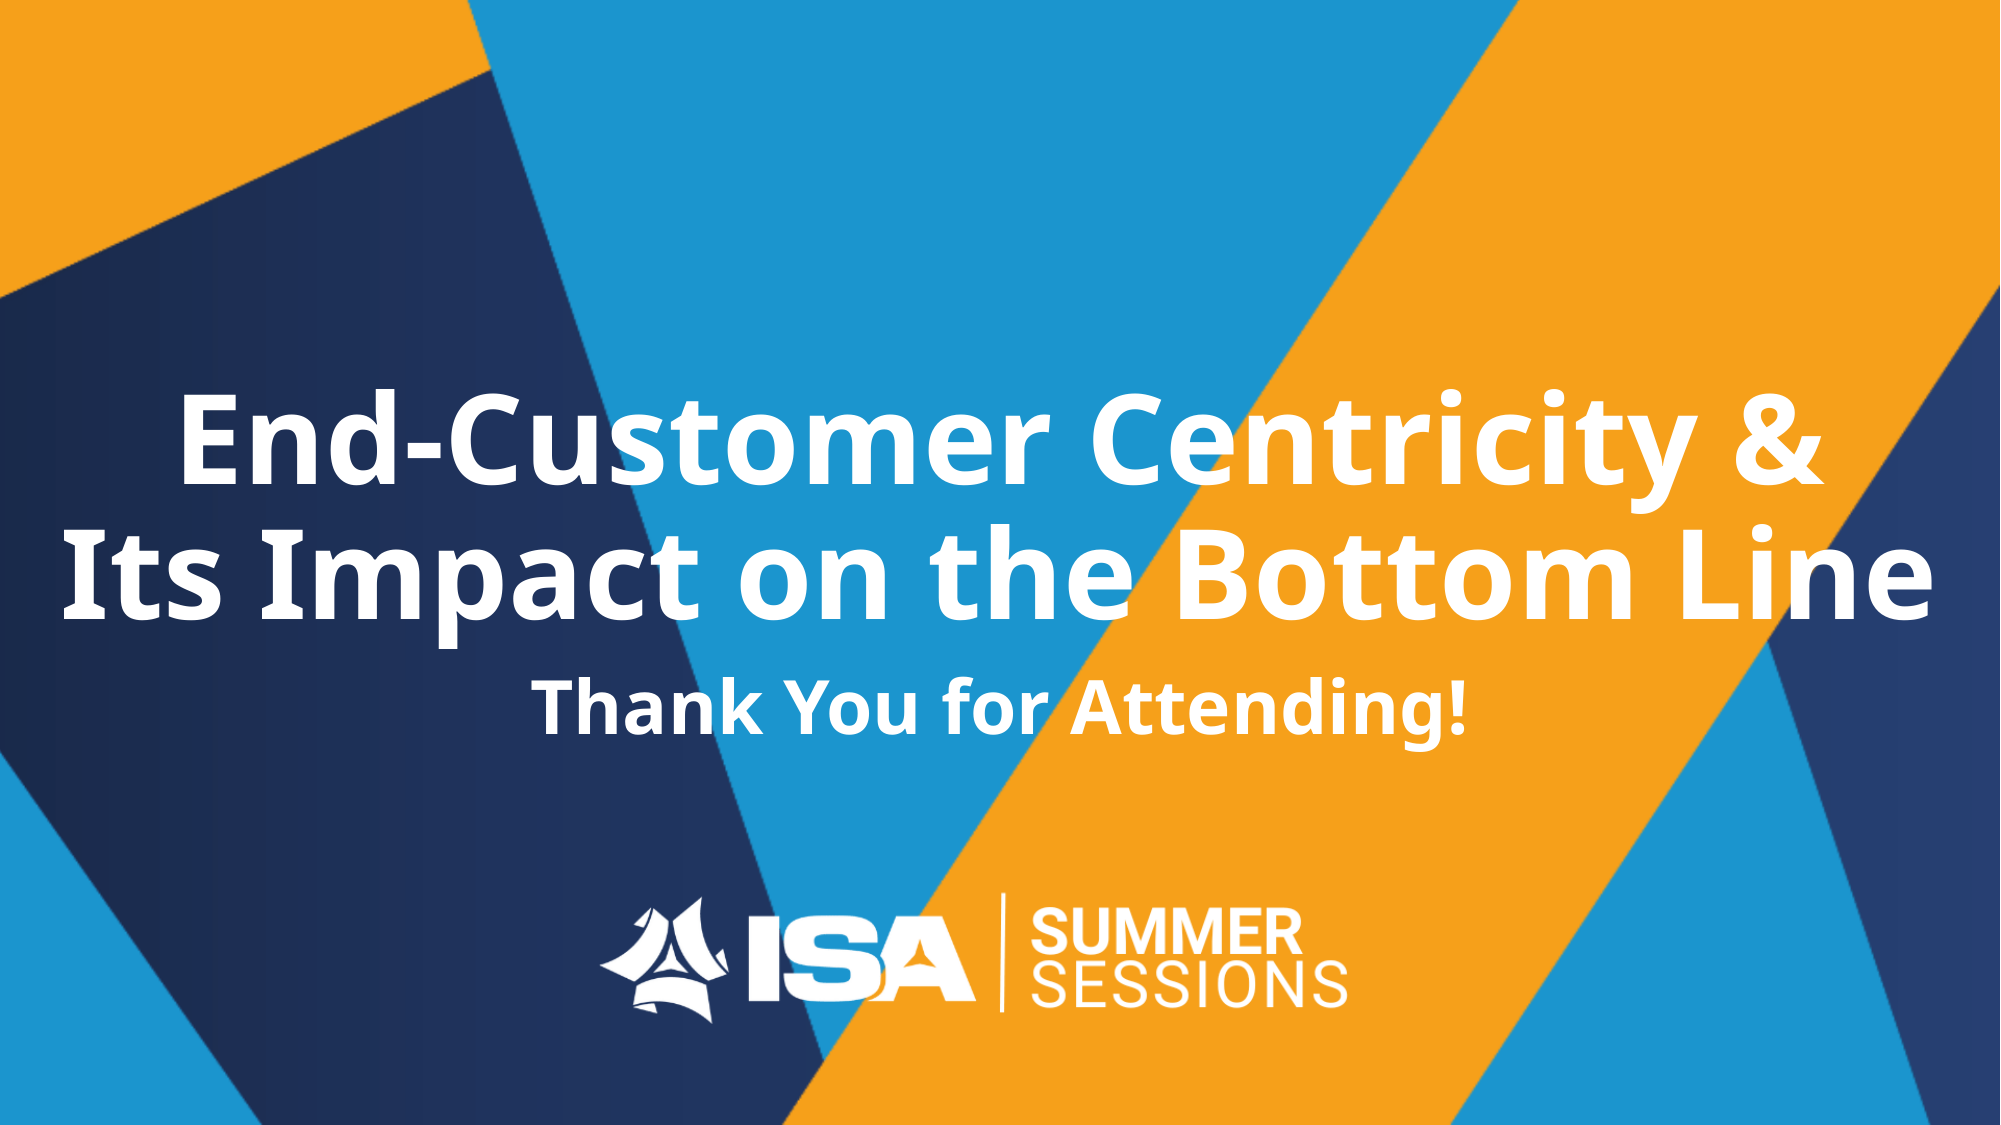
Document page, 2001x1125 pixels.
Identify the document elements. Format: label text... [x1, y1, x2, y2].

picture [0, 0, 2000, 262]
picture [0, 759, 2000, 1125]
title Thank You for Attending! [0, 655, 2000, 759]
text_box End-Customer Centricity & Its Impact on the Bottom Line [0, 262, 2000, 655]
